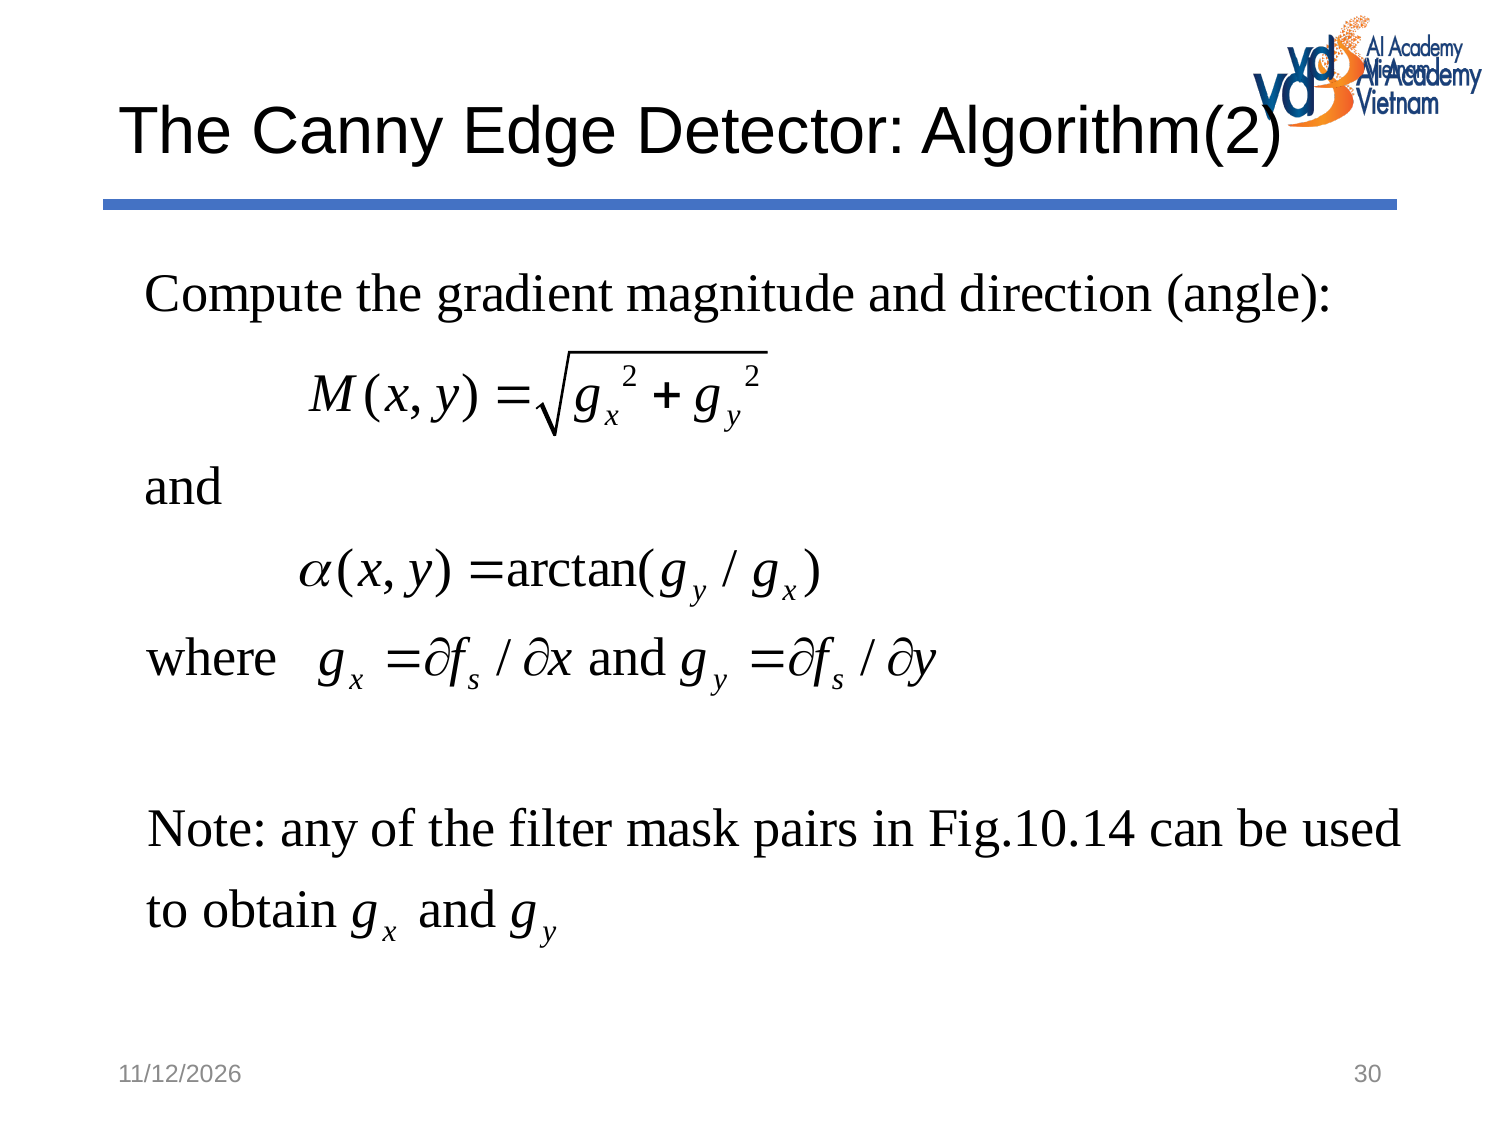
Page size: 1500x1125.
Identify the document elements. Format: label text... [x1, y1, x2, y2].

slide_number 30 [1059, 1042, 1397, 1103]
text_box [137, 262, 1426, 959]
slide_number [103, 1042, 441, 1103]
title The Canny Edge Detector: Algorithm(2) [103, 59, 1397, 204]
picture [1253, 15, 1482, 127]
